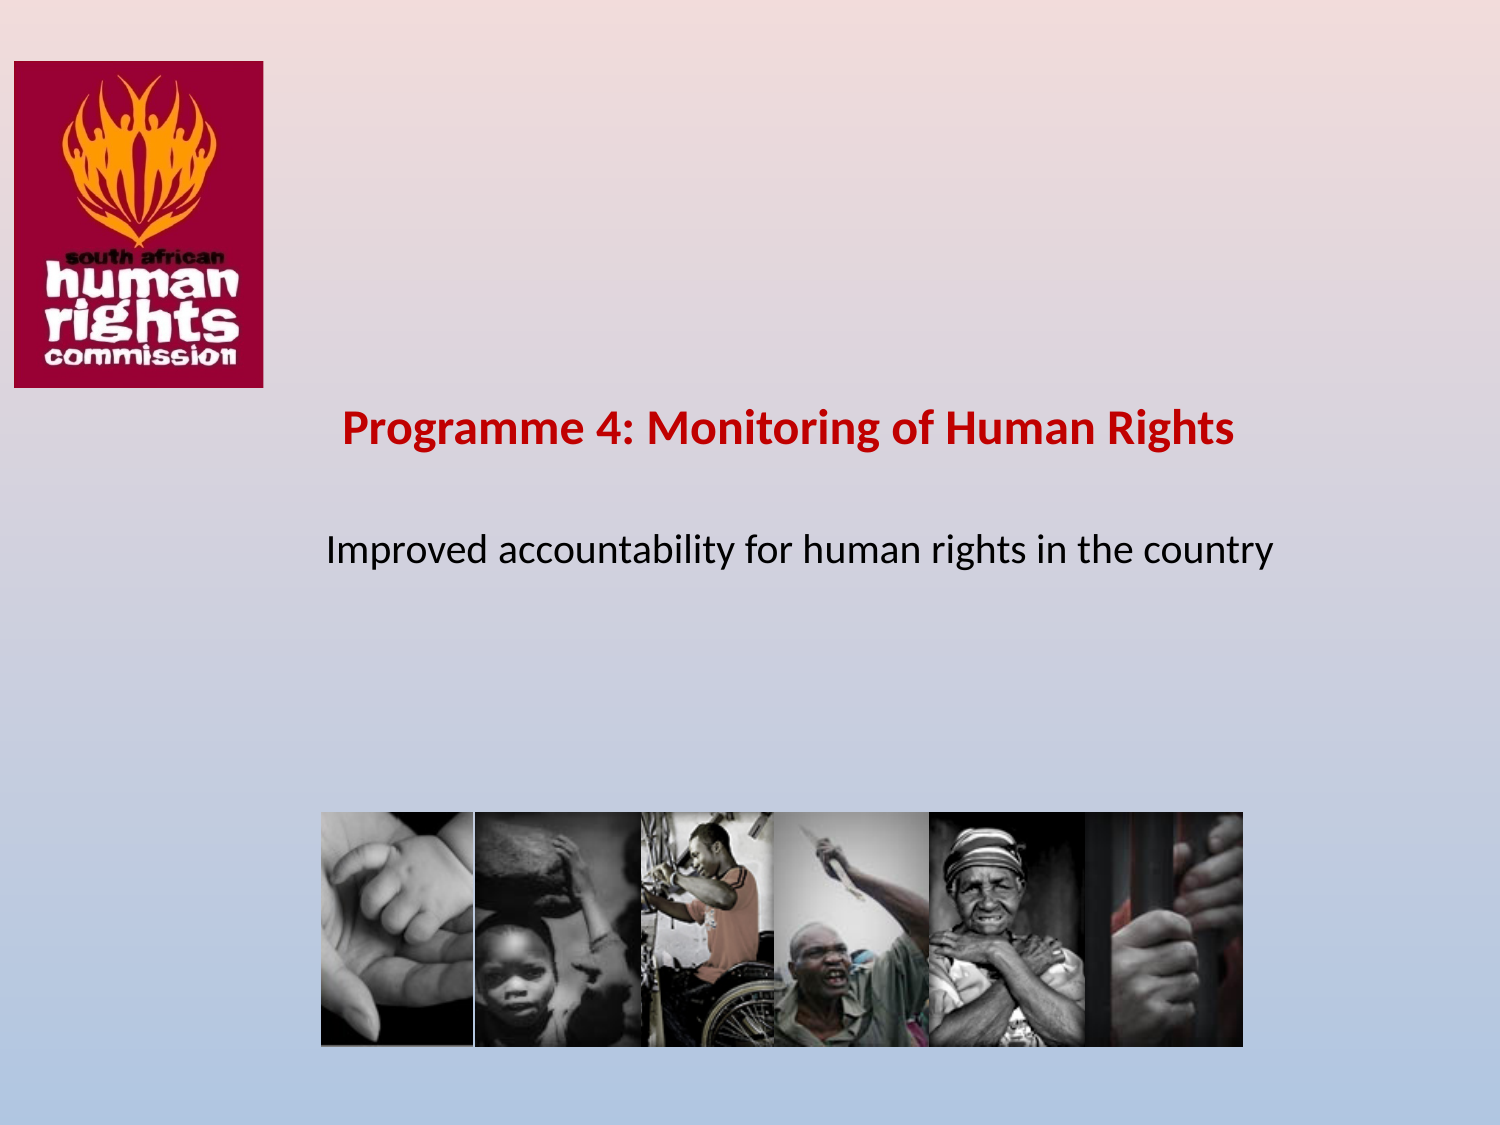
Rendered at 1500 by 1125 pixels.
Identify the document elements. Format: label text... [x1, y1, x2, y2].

picture [320, 811, 473, 1047]
picture [13, 61, 264, 388]
picture [474, 811, 1243, 1047]
subtitle Programme 4: Monitoring of Human Rights Improved accountability for human rights in the country [237, 387, 1363, 675]
